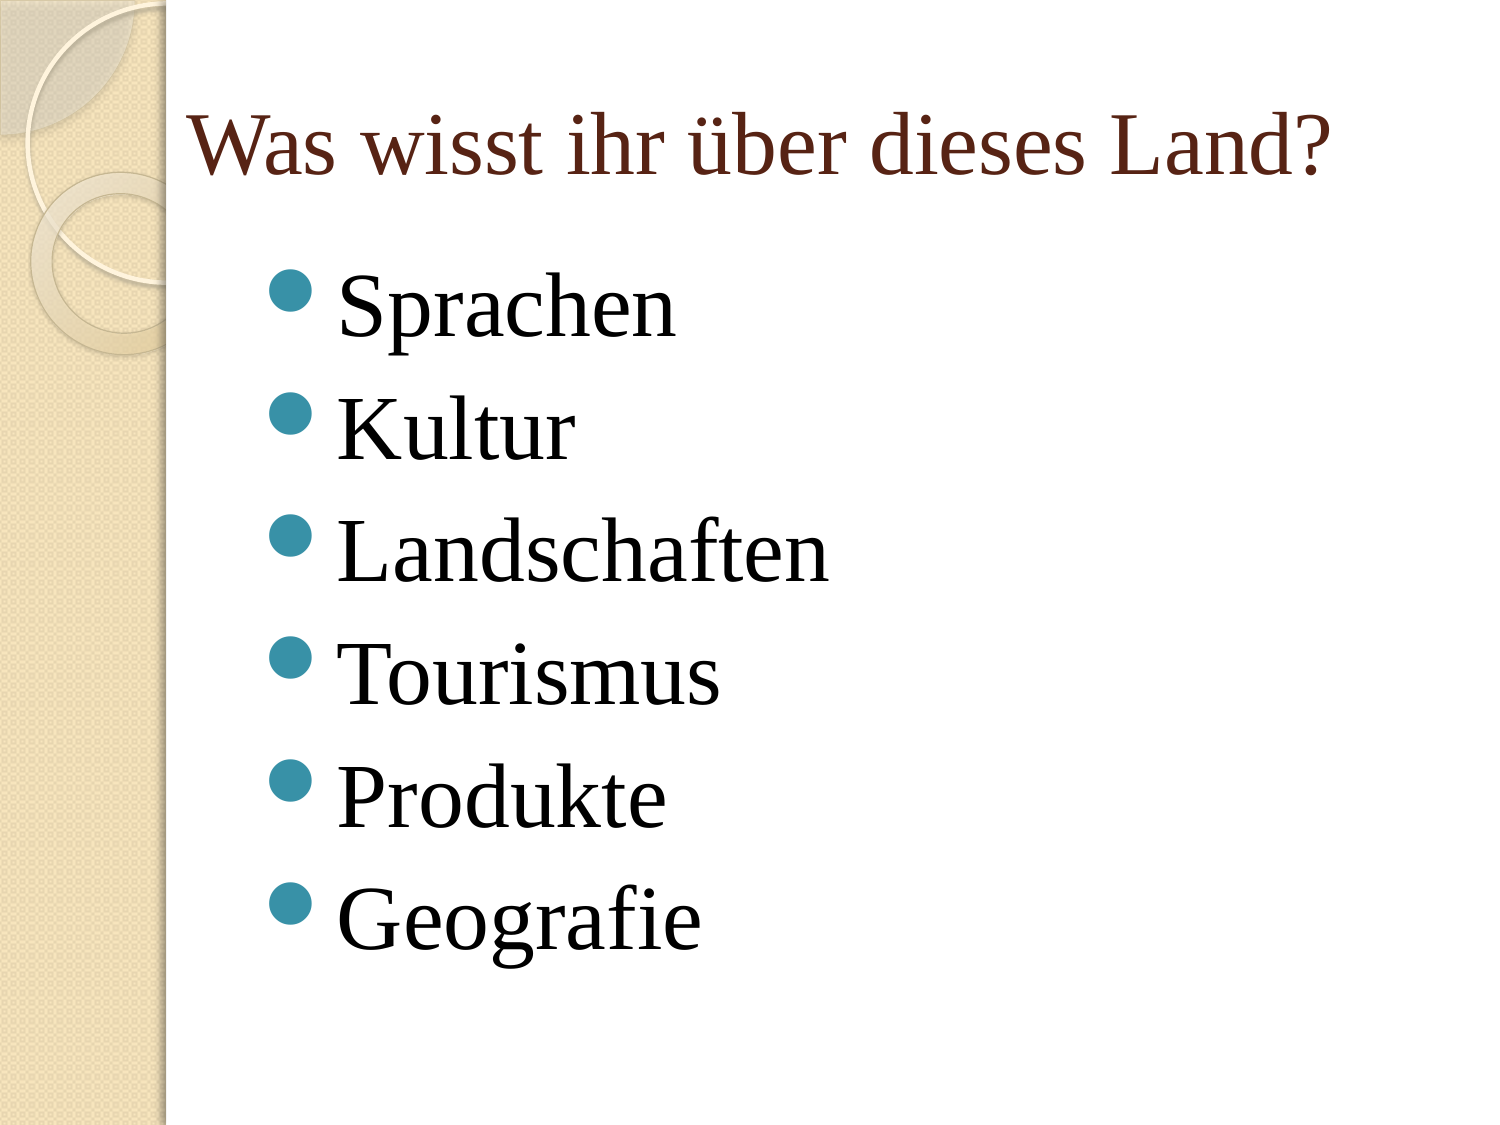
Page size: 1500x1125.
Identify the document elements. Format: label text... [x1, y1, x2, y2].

list Sprachen Kultur Landschaften Tourismus Produkte Geografie [235, 237, 1466, 1025]
title Was wisst ihr über dieses Land? [171, 45, 1466, 233]
